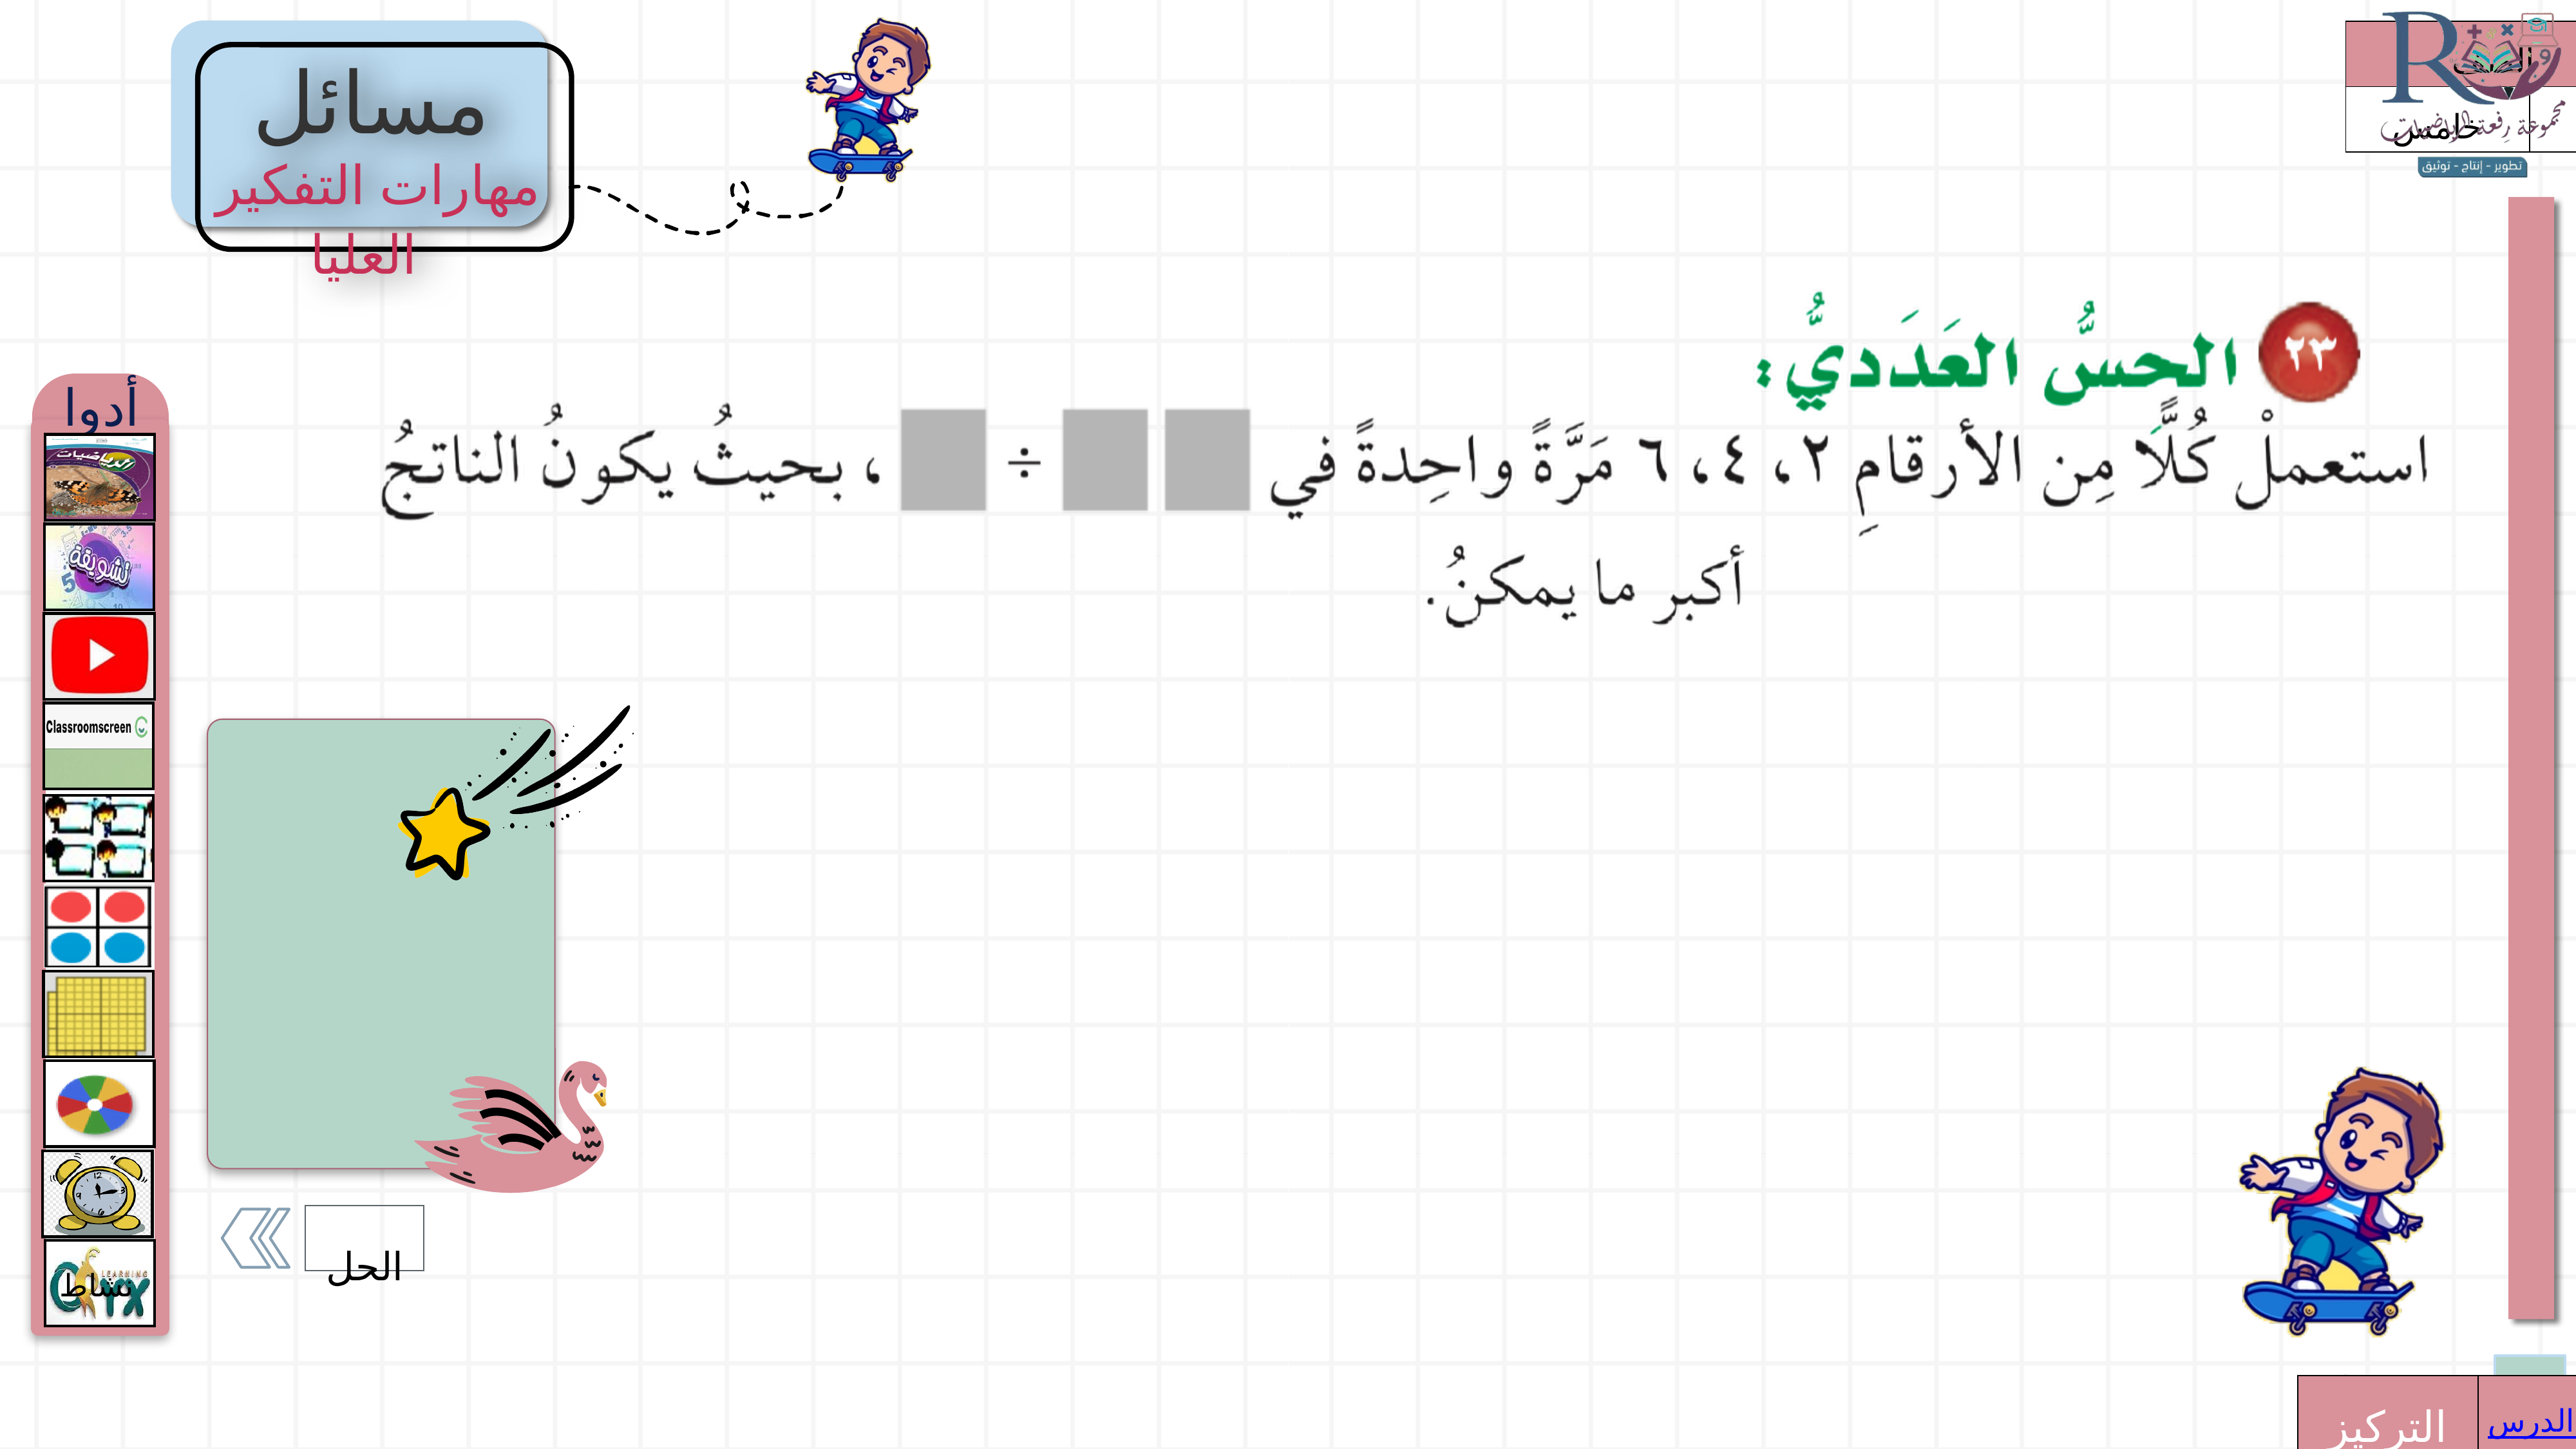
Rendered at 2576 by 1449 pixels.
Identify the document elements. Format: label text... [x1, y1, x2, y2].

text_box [153, 2, 954, 250]
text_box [222, 1218, 424, 1271]
table_header فكرة الدرس [2479, 1376, 2576, 1449]
picture [2372, 0, 2576, 185]
table_header التركيز [2298, 1376, 2477, 1449]
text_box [339, 273, 2455, 645]
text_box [207, 668, 651, 1206]
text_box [0, 361, 194, 1329]
picture [2161, 1041, 2576, 1375]
